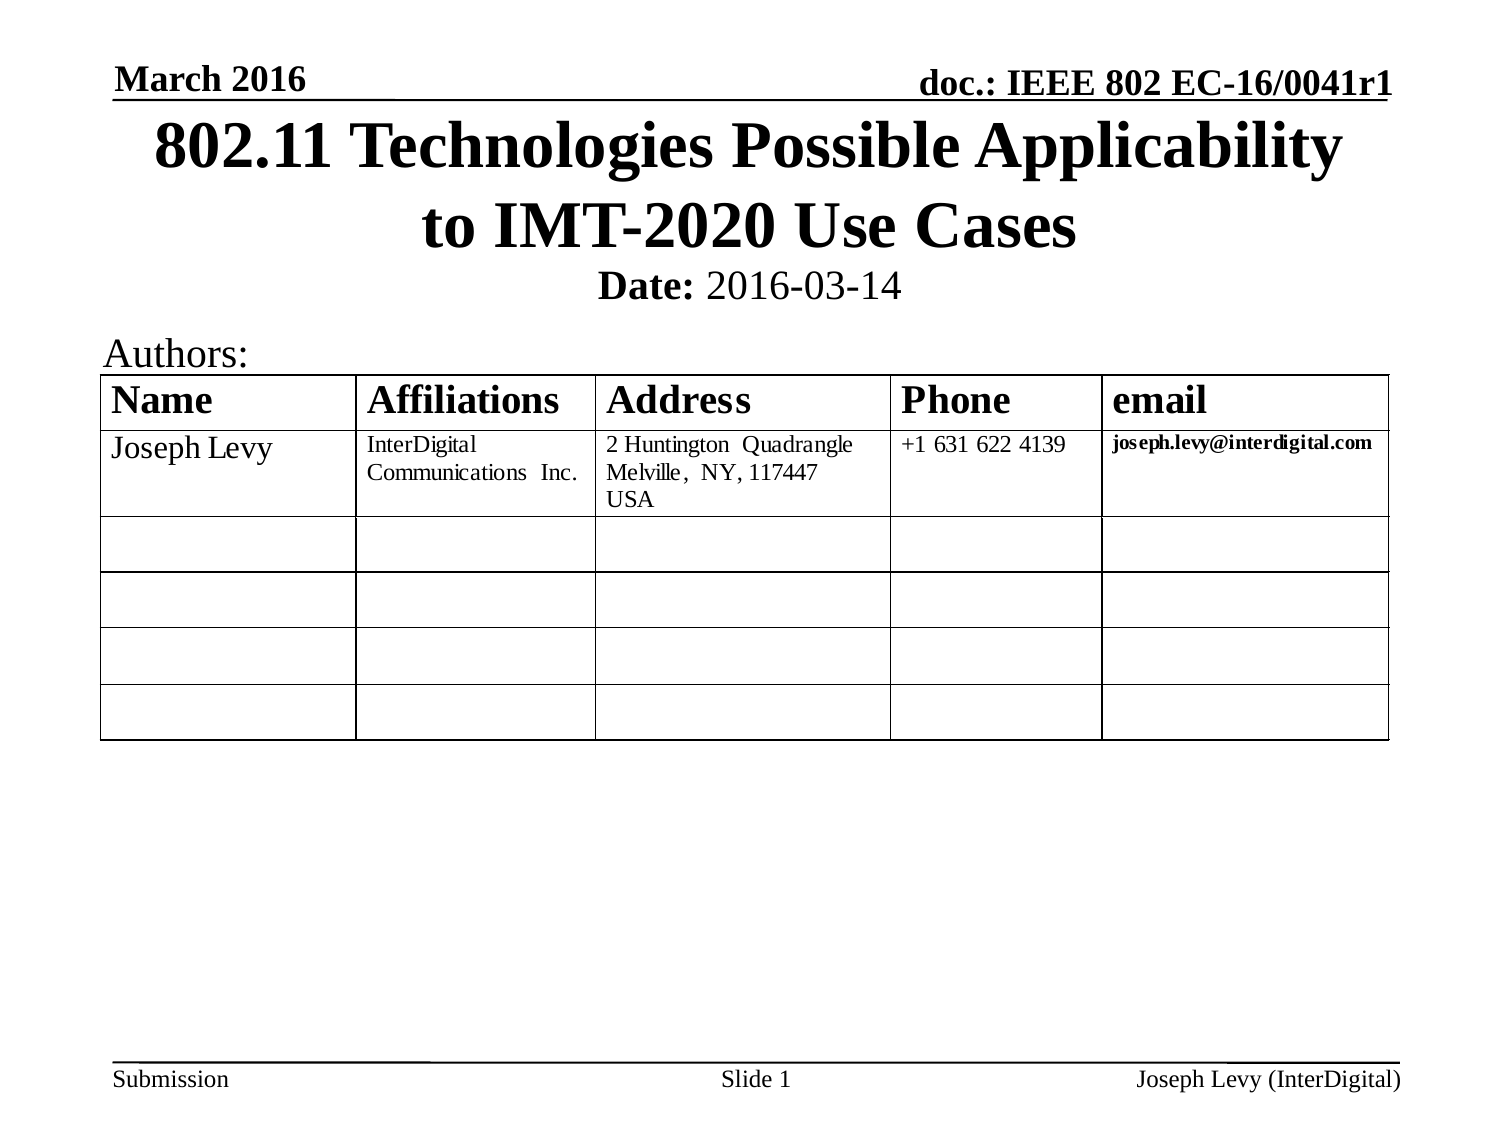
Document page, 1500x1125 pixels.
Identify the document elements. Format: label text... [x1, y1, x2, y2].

list Date: 2016-03-14 [112, 249, 1388, 316]
footer Joseph Levy (InterDigital) [902, 1061, 1402, 1093]
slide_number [114, 54, 493, 100]
text_box Authors: [87, 318, 325, 372]
title 802.11 Technologies Possible Applicability to IMT-2020 Use Cases [112, 112, 1388, 249]
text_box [84, 373, 1416, 789]
slide_number Slide 1 [712, 1061, 800, 1123]
